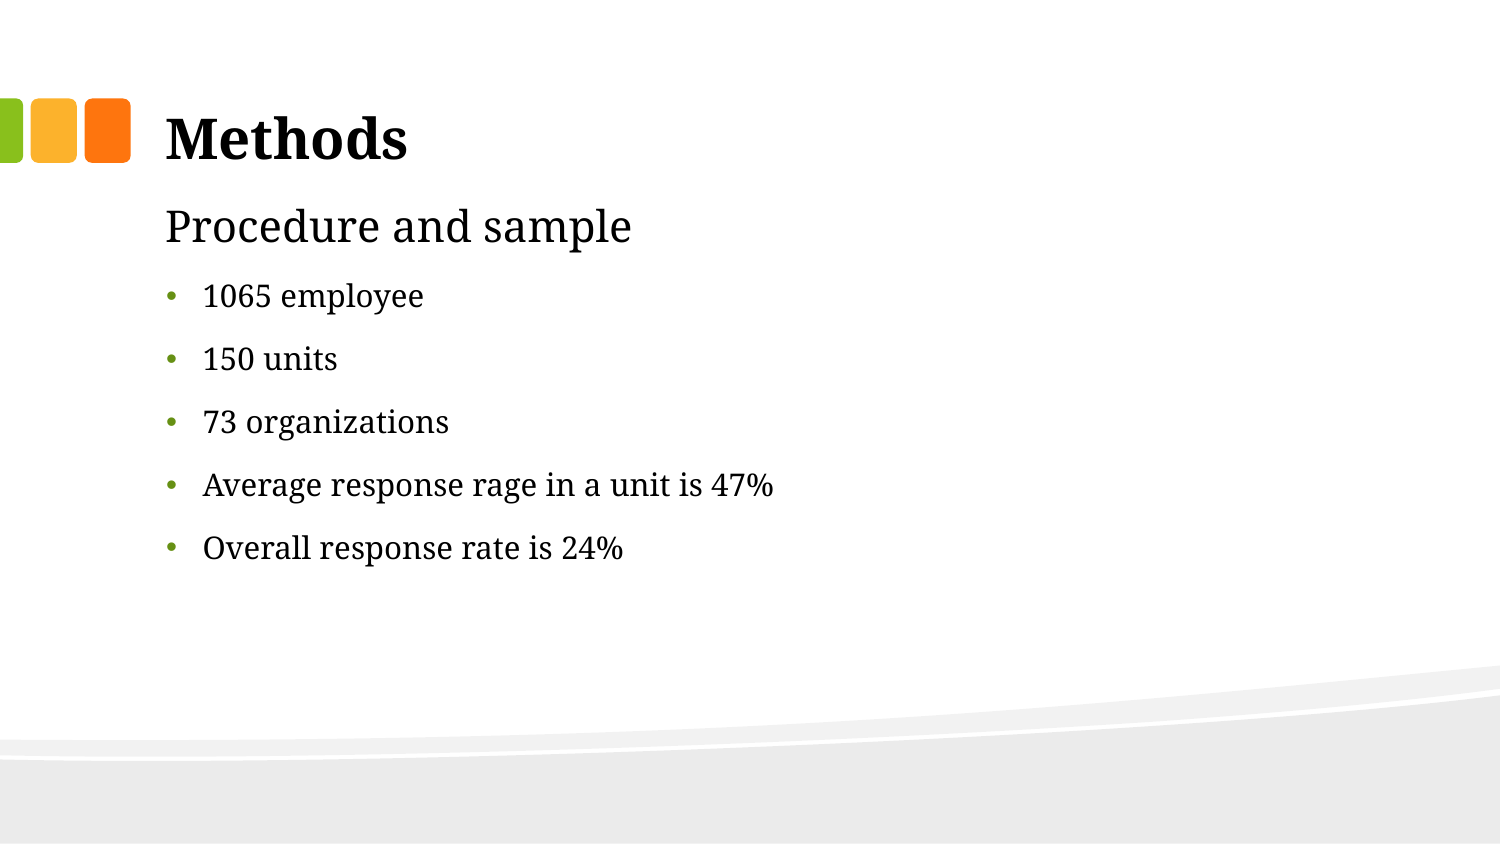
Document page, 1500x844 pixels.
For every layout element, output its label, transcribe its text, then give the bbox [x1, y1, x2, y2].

list Procedure and sample 1065 employee 150 units 73 organizations Average response rage in a unit is 47% Overall response rate is 24% [150, 196, 1350, 760]
title Methods [150, 18, 1350, 179]
